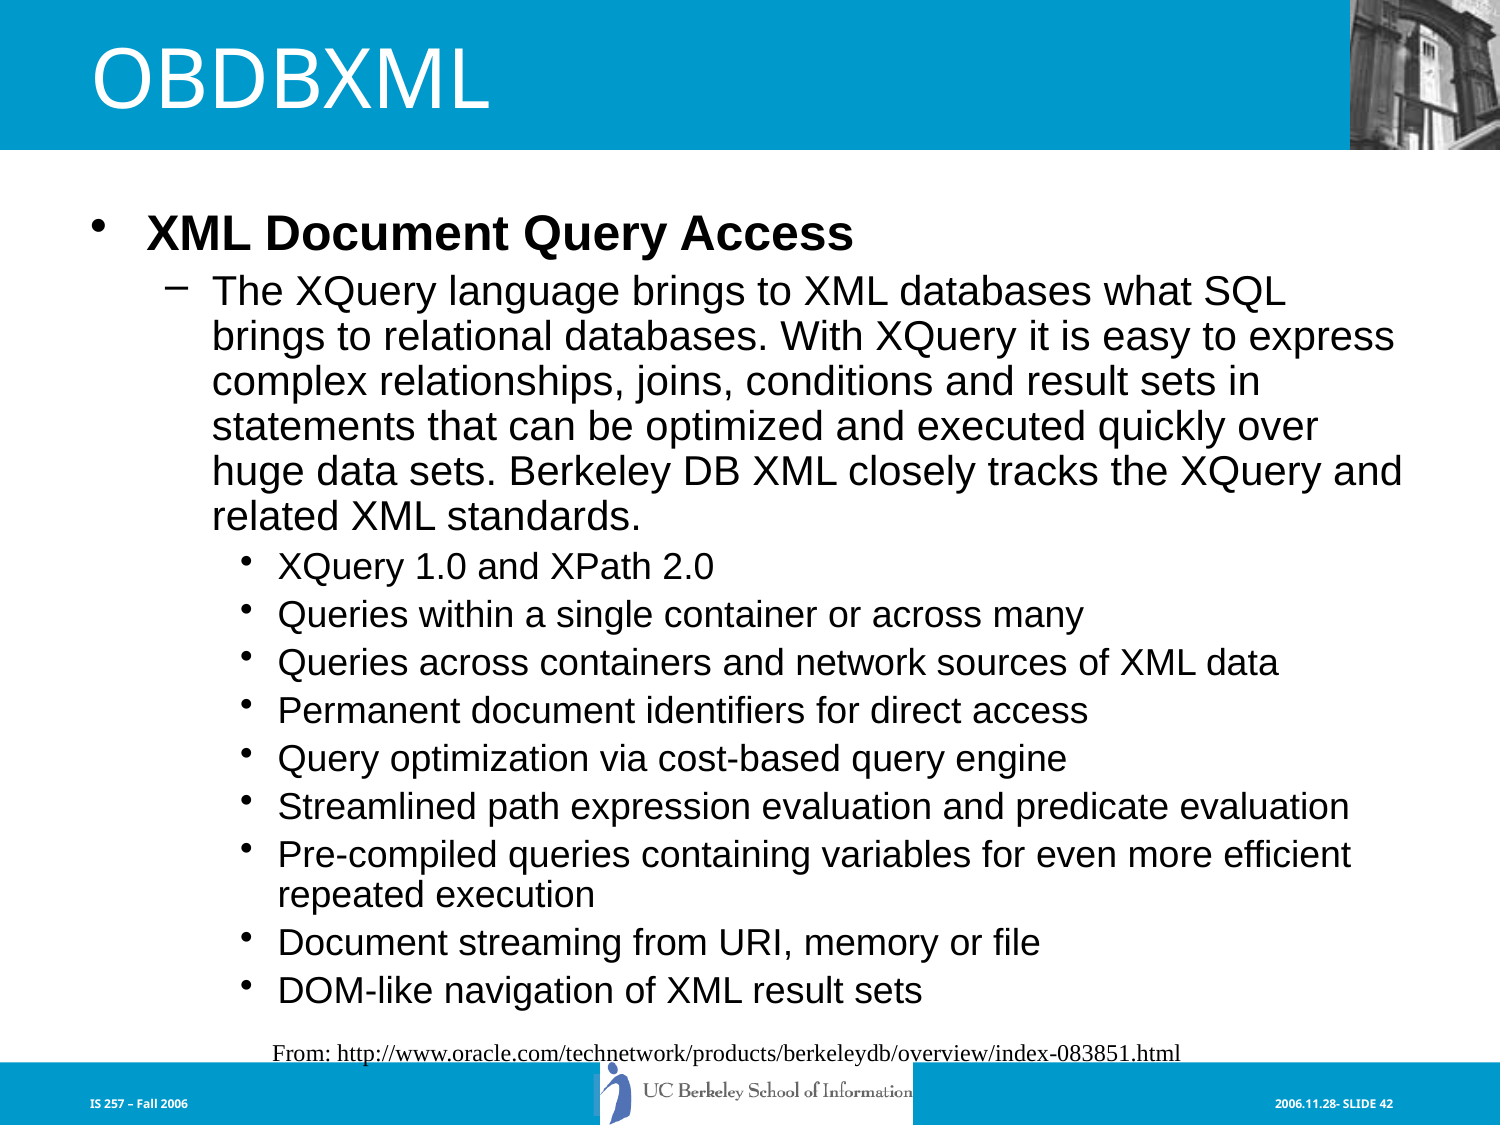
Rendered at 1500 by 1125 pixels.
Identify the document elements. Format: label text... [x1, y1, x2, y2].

list XML Document Query Access The XQuery language brings to XML databases what SQL brings to relational databases. With XQuery it is easy to express complex relationships, joins, conditions and result sets in statements that can be optimized and executed quickly over huge data sets. Berkeley DB XML closely tracks the XQuery and related XML standards. XQuery 1.0 and XPath 2.0 Queries within a single container or across many Queries across containers and network sources of XML data Permanent document identifiers for direct access Query optimization via cost-based query engine Streamlined path expression evaluation and predicate evaluation Pre-compiled queries containing variables for even more efficient repeated execution Document streaming from URI, memory or file DOM-like navigation of XML result sets [75, 200, 1425, 1013]
picture [594, 1090, 912, 1125]
picture [1351, 0, 1500, 150]
text_box From: http://www.oracle.com/technetwork/products/berkeleydb/overview/index-083851.html [257, 1025, 1198, 1090]
title OBDBXML [75, 0, 1350, 150]
slide_number IS 257 – Fall 2006 [75, 1062, 388, 1125]
